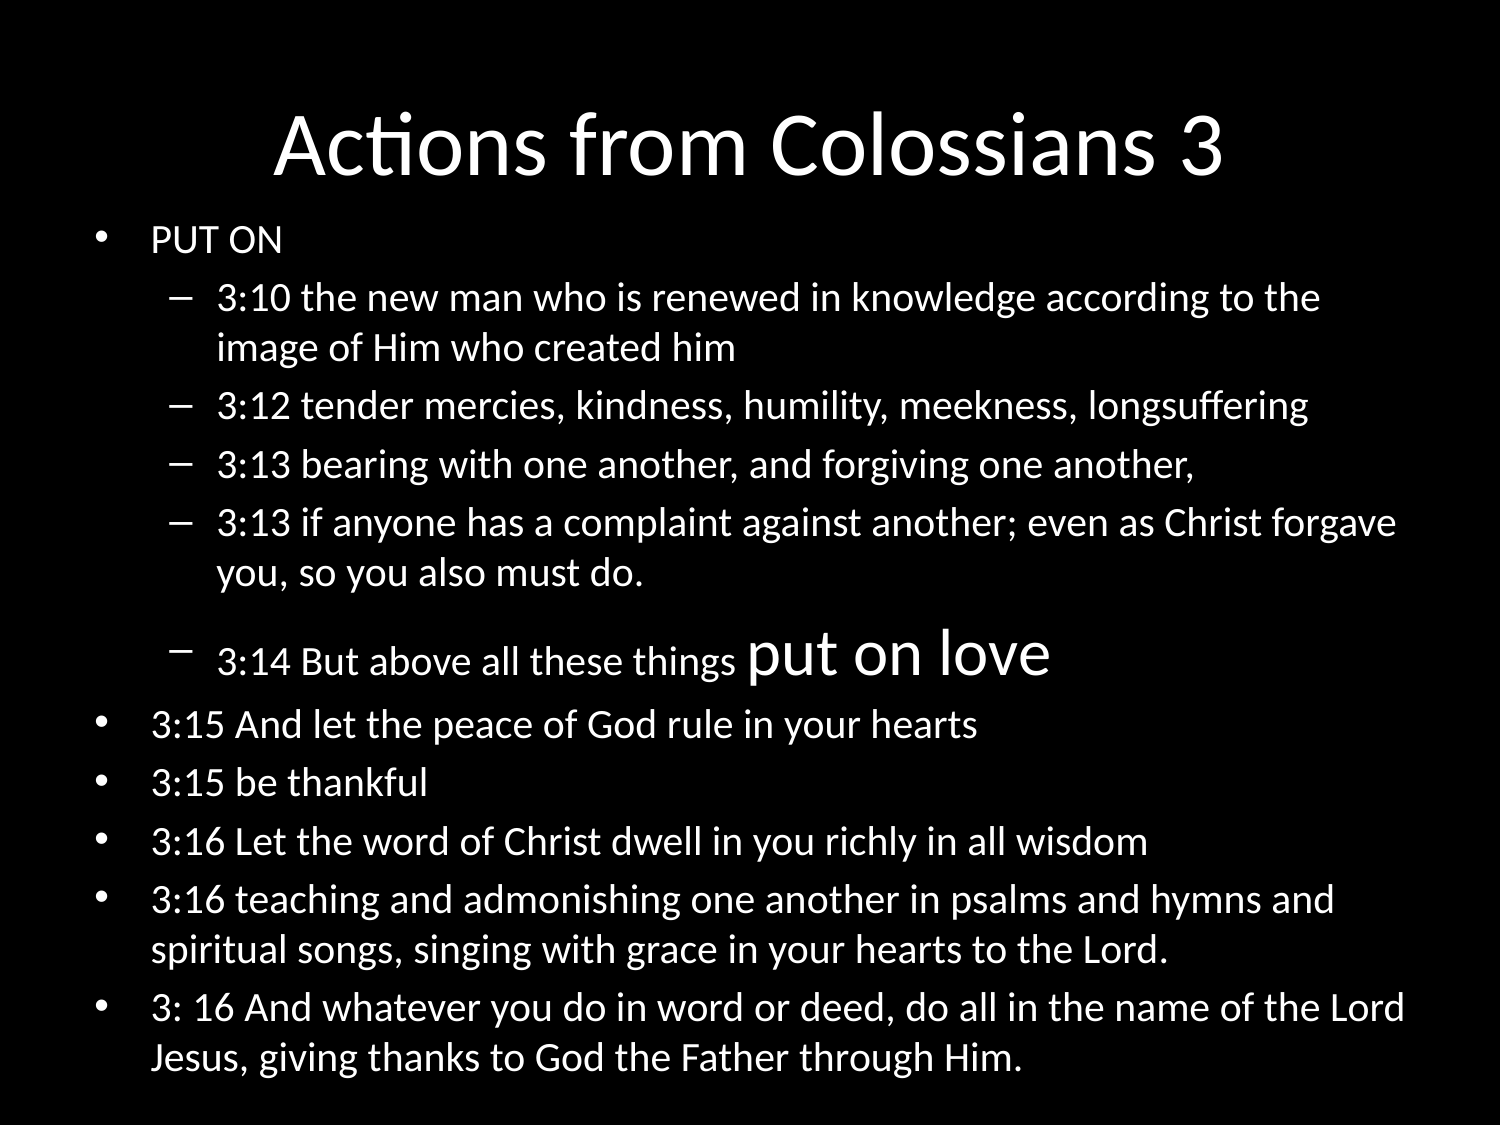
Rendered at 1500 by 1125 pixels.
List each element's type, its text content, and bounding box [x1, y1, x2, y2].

title Actions from Colossians 3 [75, 45, 1425, 233]
list PUT ON 3:10 the new man who is renewed in knowledge according to the image of Him who created him 3:12 tender mercies, kindness, humility, meekness, longsuffering 3:13 bearing with one another, and forgiving one another, 3:13 if anyone has a complaint against another; even as Christ forgave you, so you also must do. 3:14 But above all these things put on love 3:15 And let the peace of God rule in your hearts 3:15 be thankful 3:16 Let the word of Christ dwell in you richly in all wisdom 3:16 teaching and admonishing one another in psalms and hymns and spiritual songs, singing with grace in your hearts to the Lord. 3: 16 And whatever you do in word or deed, do all in the name of the Lord Jesus, giving thanks to God the Father through Him. [79, 203, 1430, 1093]
